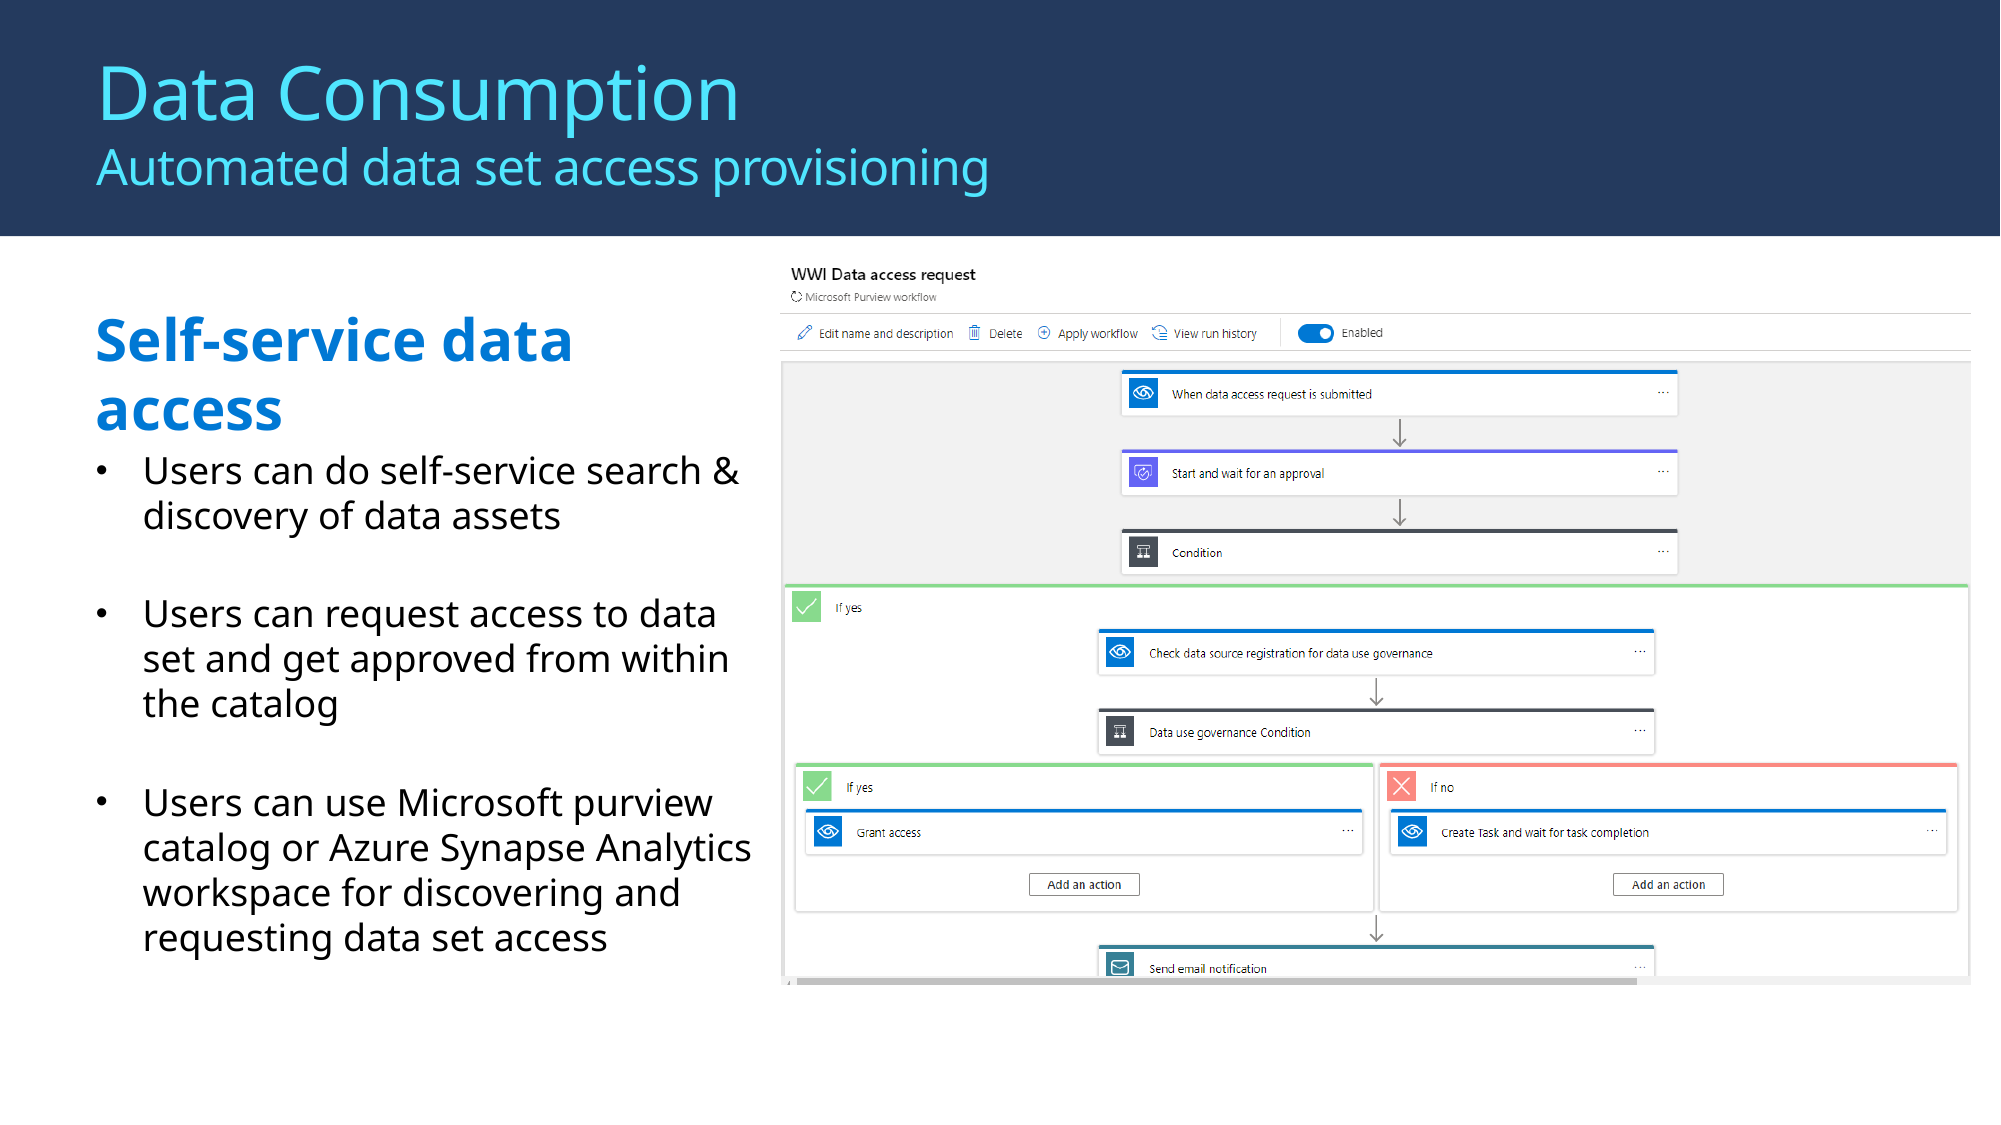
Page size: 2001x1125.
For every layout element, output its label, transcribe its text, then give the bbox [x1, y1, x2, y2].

picture [780, 260, 1971, 985]
title Data Consumption Automated data set access provisioning [96, 44, 1904, 197]
list Self-service data access Users can do self-service search & discovery of data assets Users can request access to data set and get approved from within the catalog Users can use Microsoft purview catalog or Azure Synapse Analytics workspace for discovering and requesting data set access [95, 302, 753, 1054]
